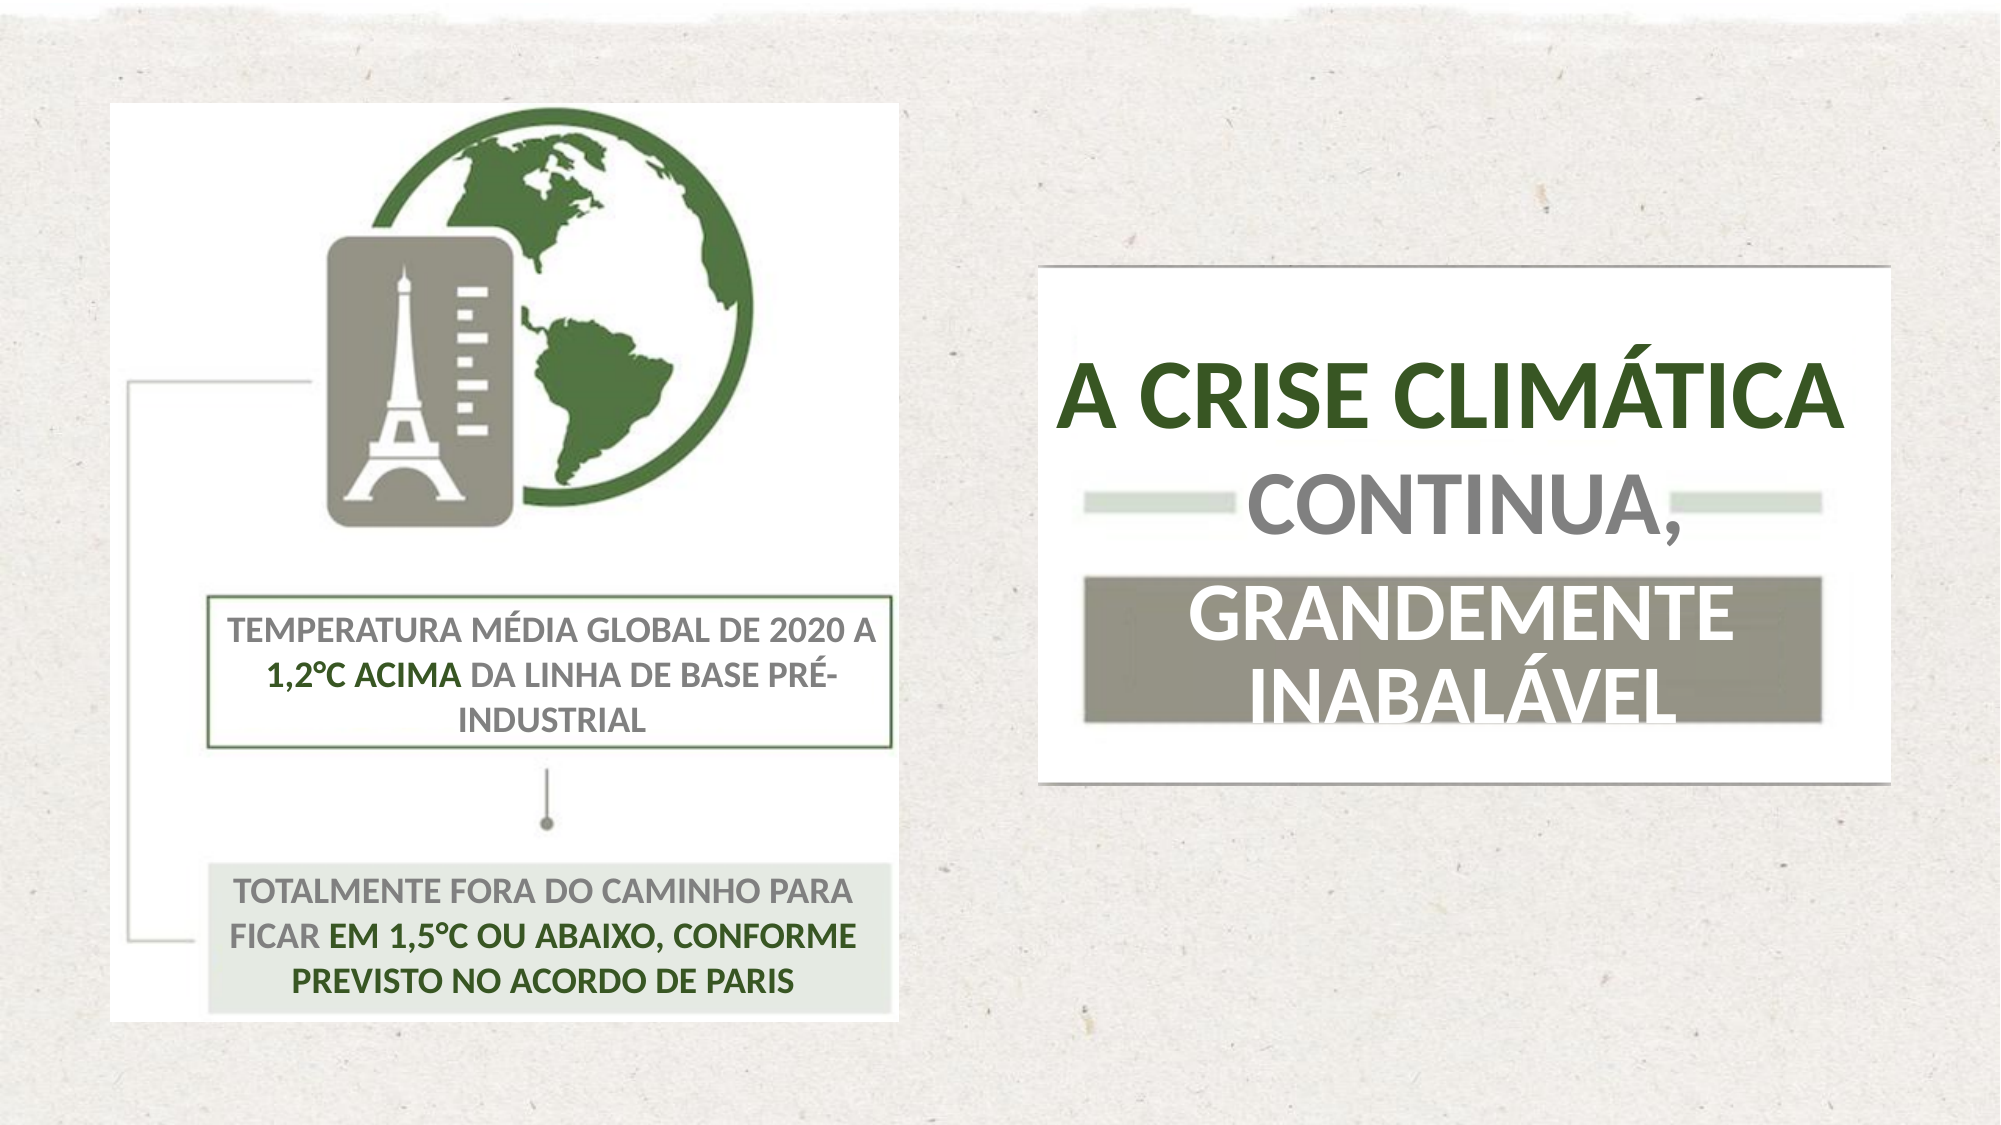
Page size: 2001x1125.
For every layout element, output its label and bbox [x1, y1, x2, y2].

text_box [1038, 328, 1887, 769]
picture [0, 3, 2000, 1125]
